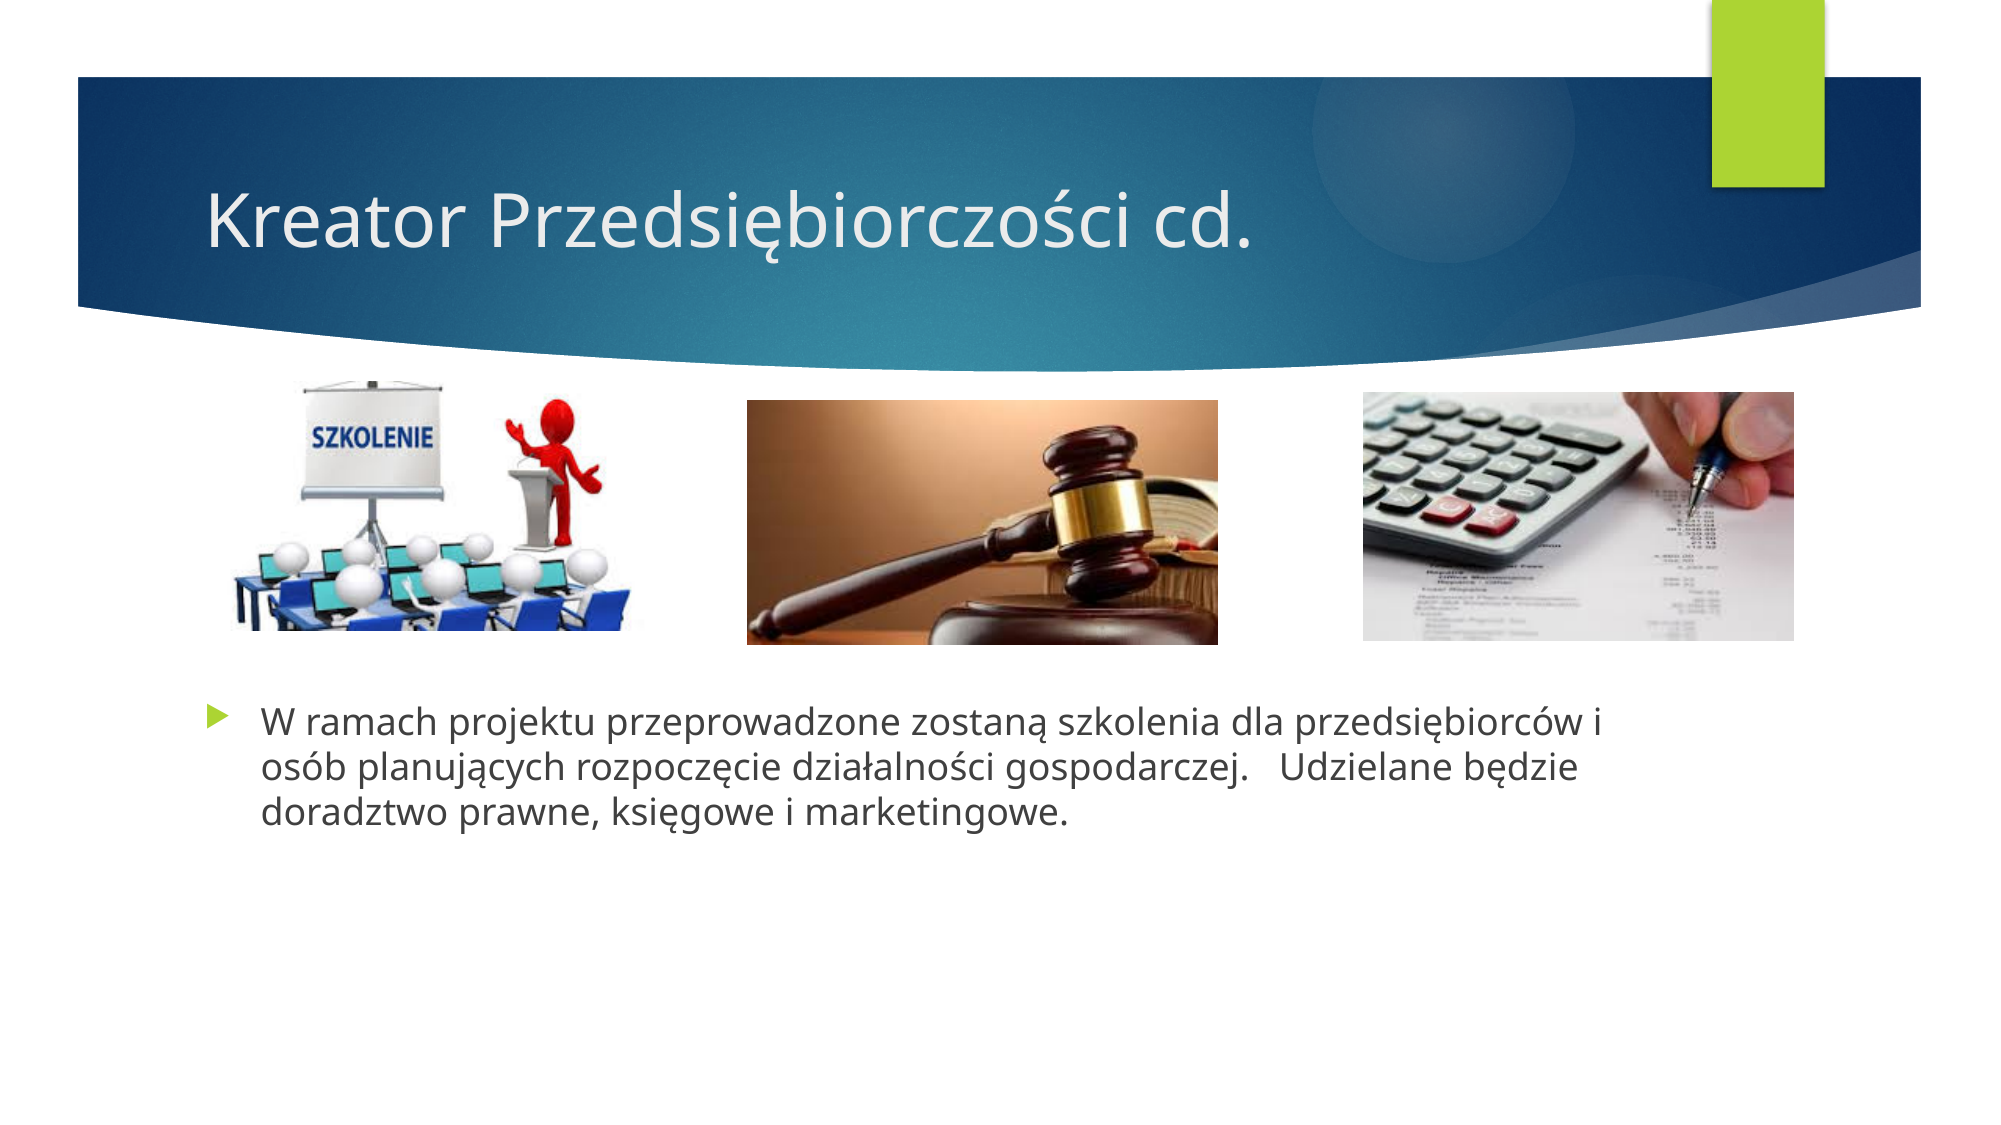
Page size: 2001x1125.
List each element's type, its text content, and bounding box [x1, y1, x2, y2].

title Kreator Przedsiębiorczości cd. [189, 159, 1627, 276]
picture [747, 400, 1218, 645]
picture [206, 381, 702, 631]
picture [1363, 391, 1794, 641]
list W ramach projektu przeprowadzone zostaną szkolenia dla przedsiębiorców i osób planujących rozpoczęcie działalności gospodarczej. Udzielane będzie doradztwo prawne, księgowe i marketingowe. [189, 427, 1627, 988]
